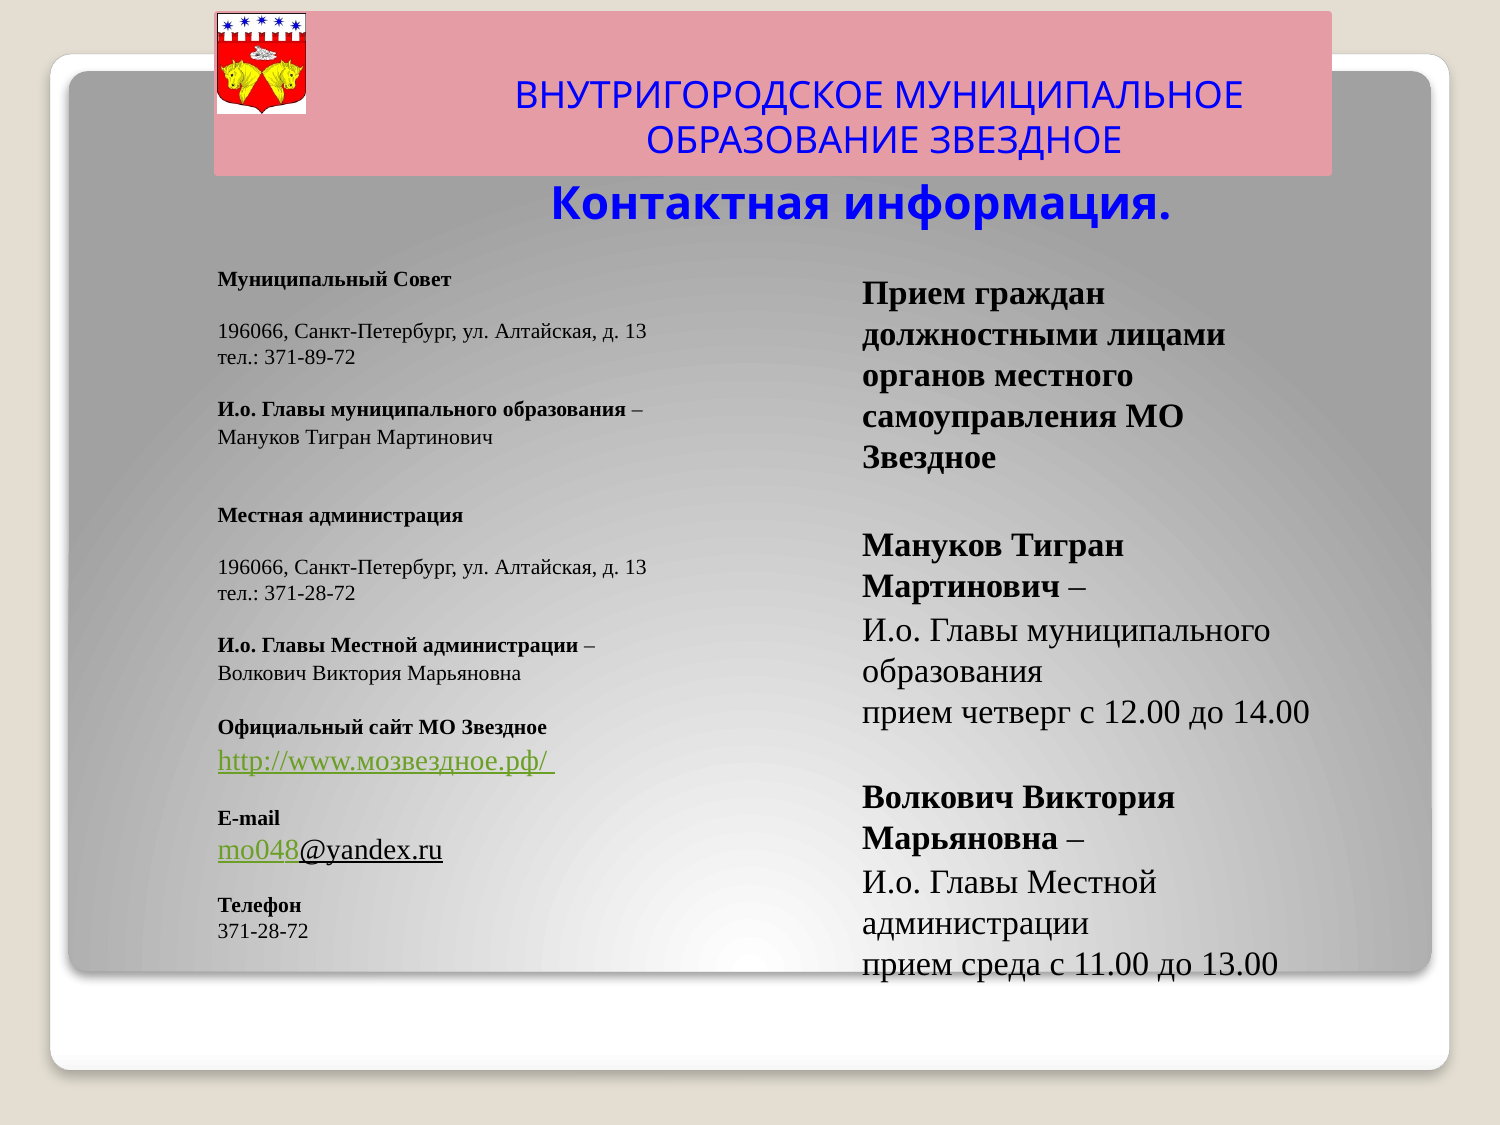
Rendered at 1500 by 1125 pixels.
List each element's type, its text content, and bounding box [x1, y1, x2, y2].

picture [216, 12, 306, 114]
list Прием граждан должностными лицами органов местного самоуправления МО Звездное Мануков Тигран Мартинович – И.о. Главы муниципального образования прием четверг с 12.00 до 14.00 Волкович Виктория Марьяновна – И.о. Главы Местной администрации прием среда с 11.00 до 13.00 [832, 255, 1329, 1043]
text_box [214, 11, 1332, 176]
list Муниципальный Совет 196066, Санкт-Петербург, ул. Алтайская, д. 13 тел.: 371-89-72 И.о. Главы муниципального образования – Мануков Тигран Мартинович Местная администрация 196066, Санкт-Петербург, ул. Алтайская, д. 13 тел.: 371-28-72 И.о. Главы Местной администрации – Волкович Виктория Марьяновна Официальный сайт МО Звездное http://www.мозвездное.рф/ E-mail mo048@yandex.ru Телефон 371-28-72 [187, 249, 809, 1043]
text_box ВНУТРИГОРОДСКОЕ МУНИЦИПАЛЬНОЕ ОБРАЗОВАНИЕ ЗВЕЗДНОЕ [334, 63, 1434, 168]
title Контактная информация. [246, 140, 1476, 237]
